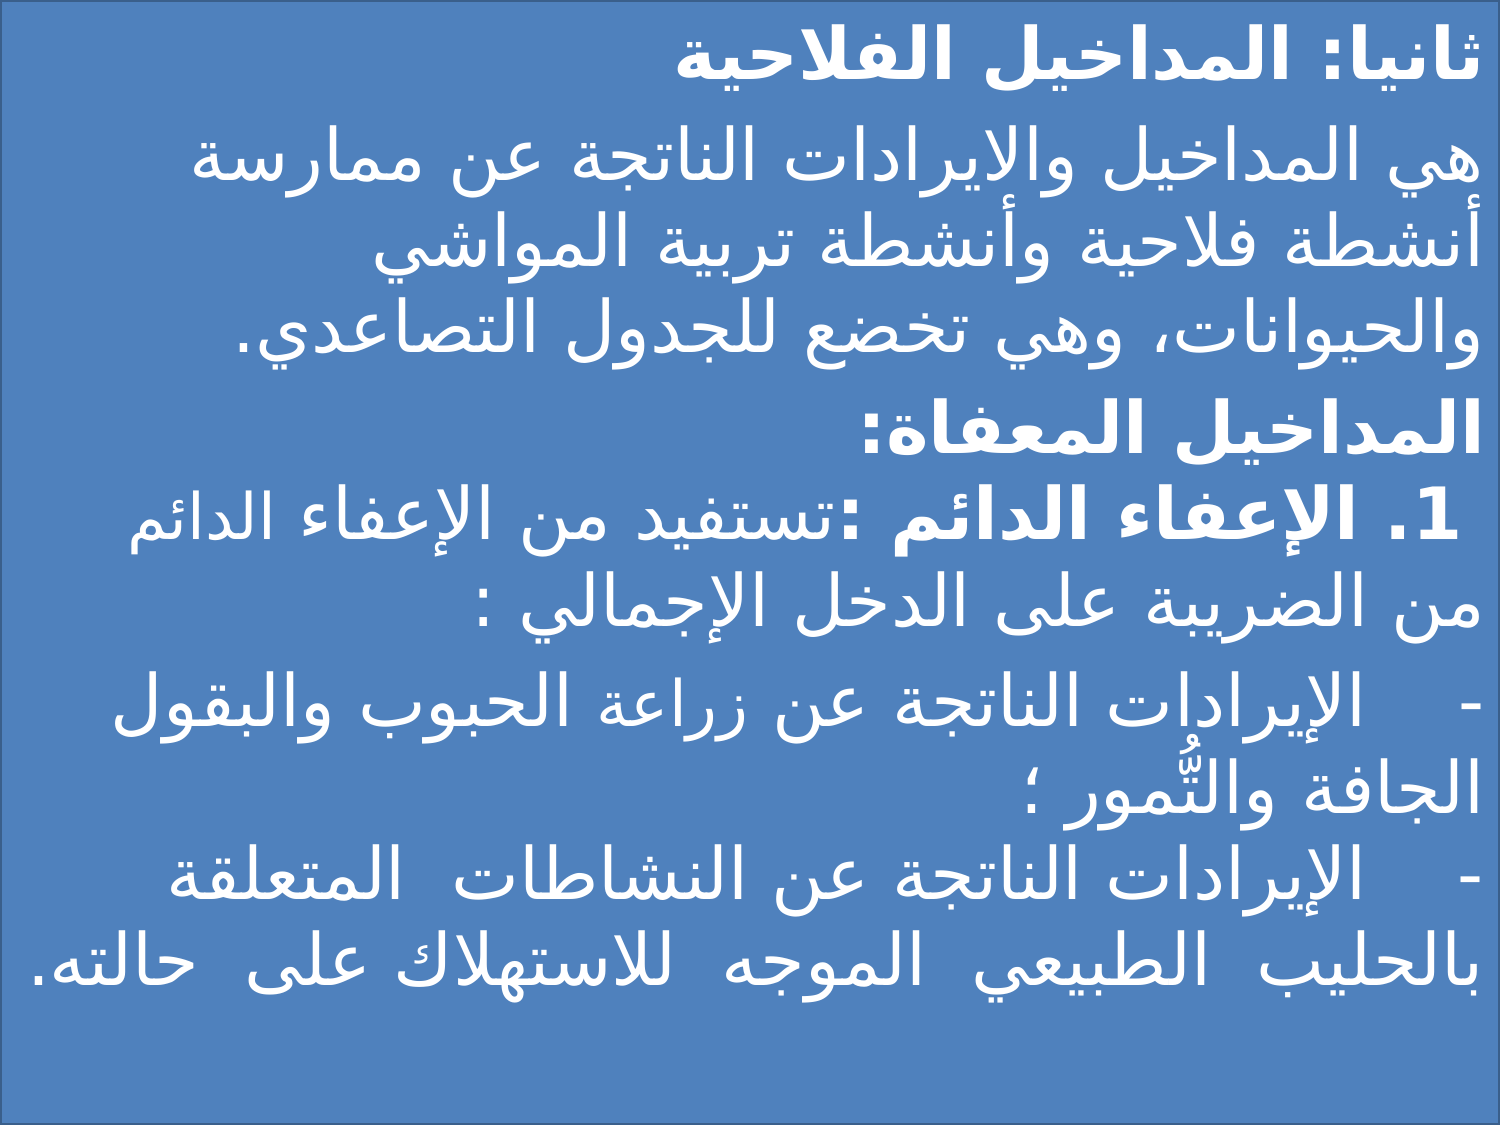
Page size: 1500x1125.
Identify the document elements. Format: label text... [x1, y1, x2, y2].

list ثانيا: المداخيل الفلاحية هي المداخيل والايرادات الناتجة عن ممارسة أنشطة فلاحية وأنشطة تربية المواشي والحيوانات، وهي تخضع للجدول التصاعدي. المداخيل المعفاة: 1. الإعفاء الدائم :تستفيد من الإعفاء الدائم من الضريبة على الدخل الإجمالي : - الإيرادات الناتجة عن زراعة الحبوب والبقول الجافة والتُّمور ؛ - الإيرادات الناتجة عن النشاطات المتعلقة بالحليب الطبيعي الموجه للاستهلاك على حالته. [0, 0, 1500, 1125]
